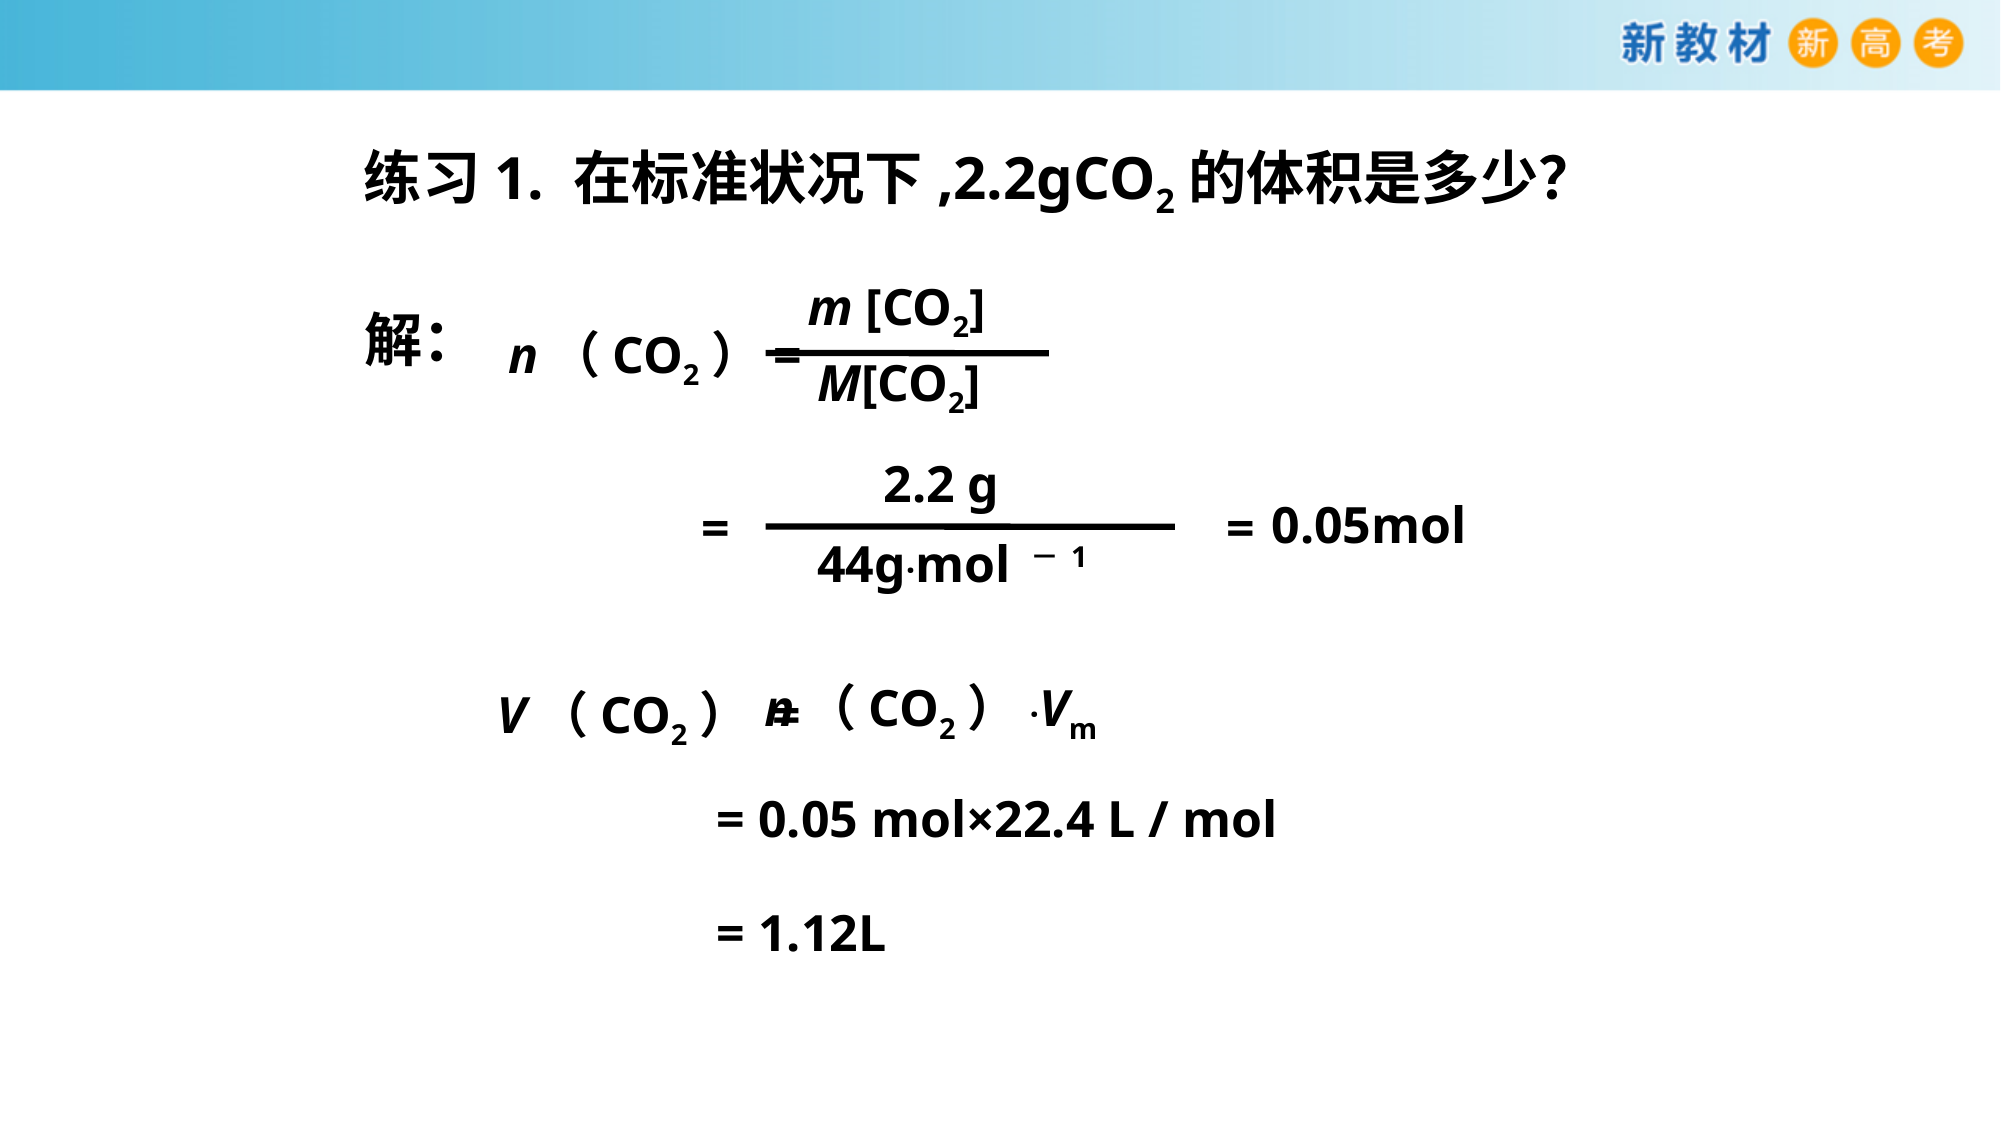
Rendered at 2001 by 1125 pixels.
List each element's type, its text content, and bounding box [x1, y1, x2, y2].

text_box = 1.12L [702, 894, 1301, 969]
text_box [686, 445, 1496, 602]
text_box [493, 267, 1102, 421]
text_box = 0.05 mol×22.4 L / mol [702, 780, 1837, 855]
text_box 解： [349, 296, 488, 381]
picture [0, 0, 2001, 1125]
text_box 练习1. 在标准状况下,2.2gCO2的体积是多少？ [349, 133, 1684, 228]
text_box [1211, 486, 1651, 565]
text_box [481, 668, 1601, 752]
